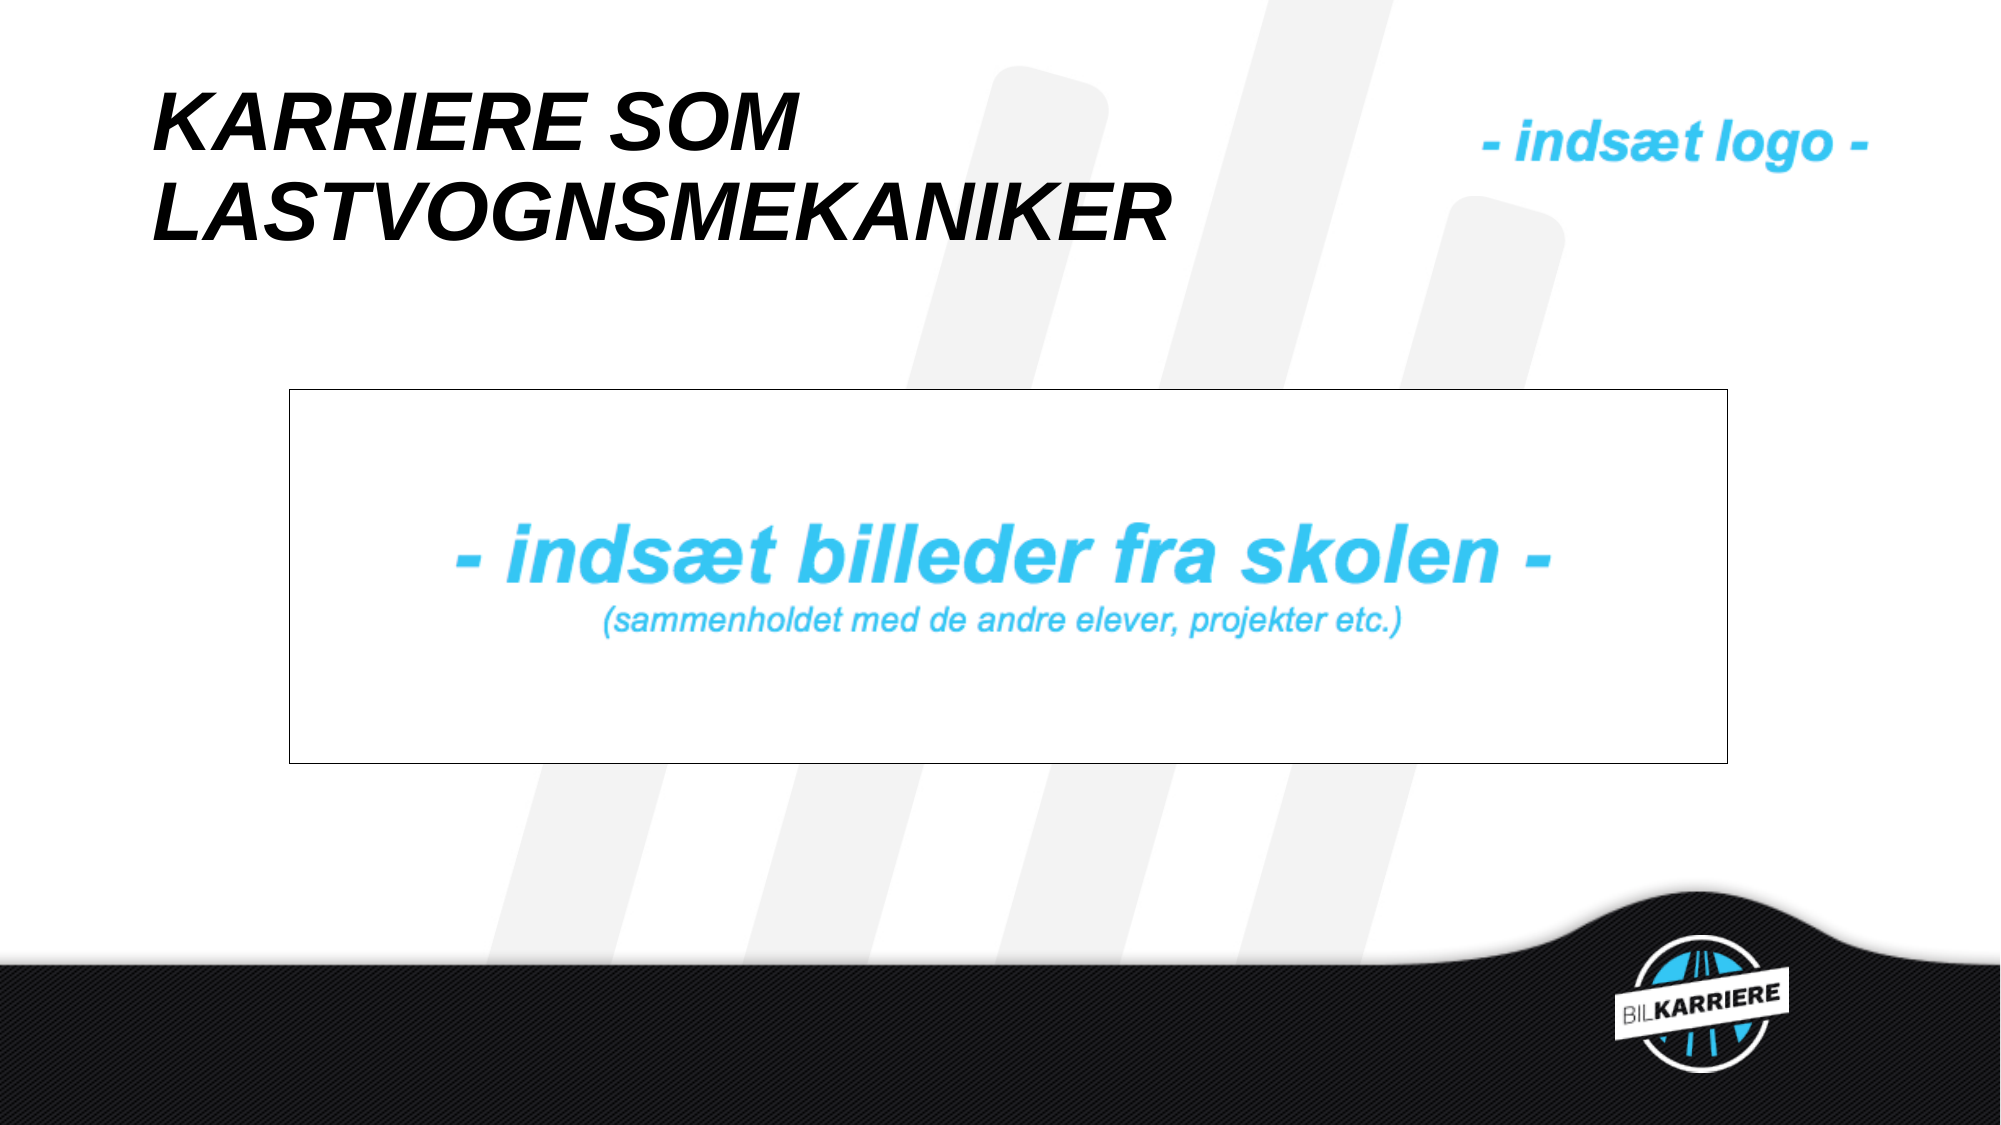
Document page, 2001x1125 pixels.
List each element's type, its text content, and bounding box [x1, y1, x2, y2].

picture [0, 877, 2001, 1125]
title KARRIERE SOM LASTVOGNSMEKANIKER [137, 59, 1437, 278]
picture [1454, 90, 1902, 196]
picture [289, 389, 1728, 764]
